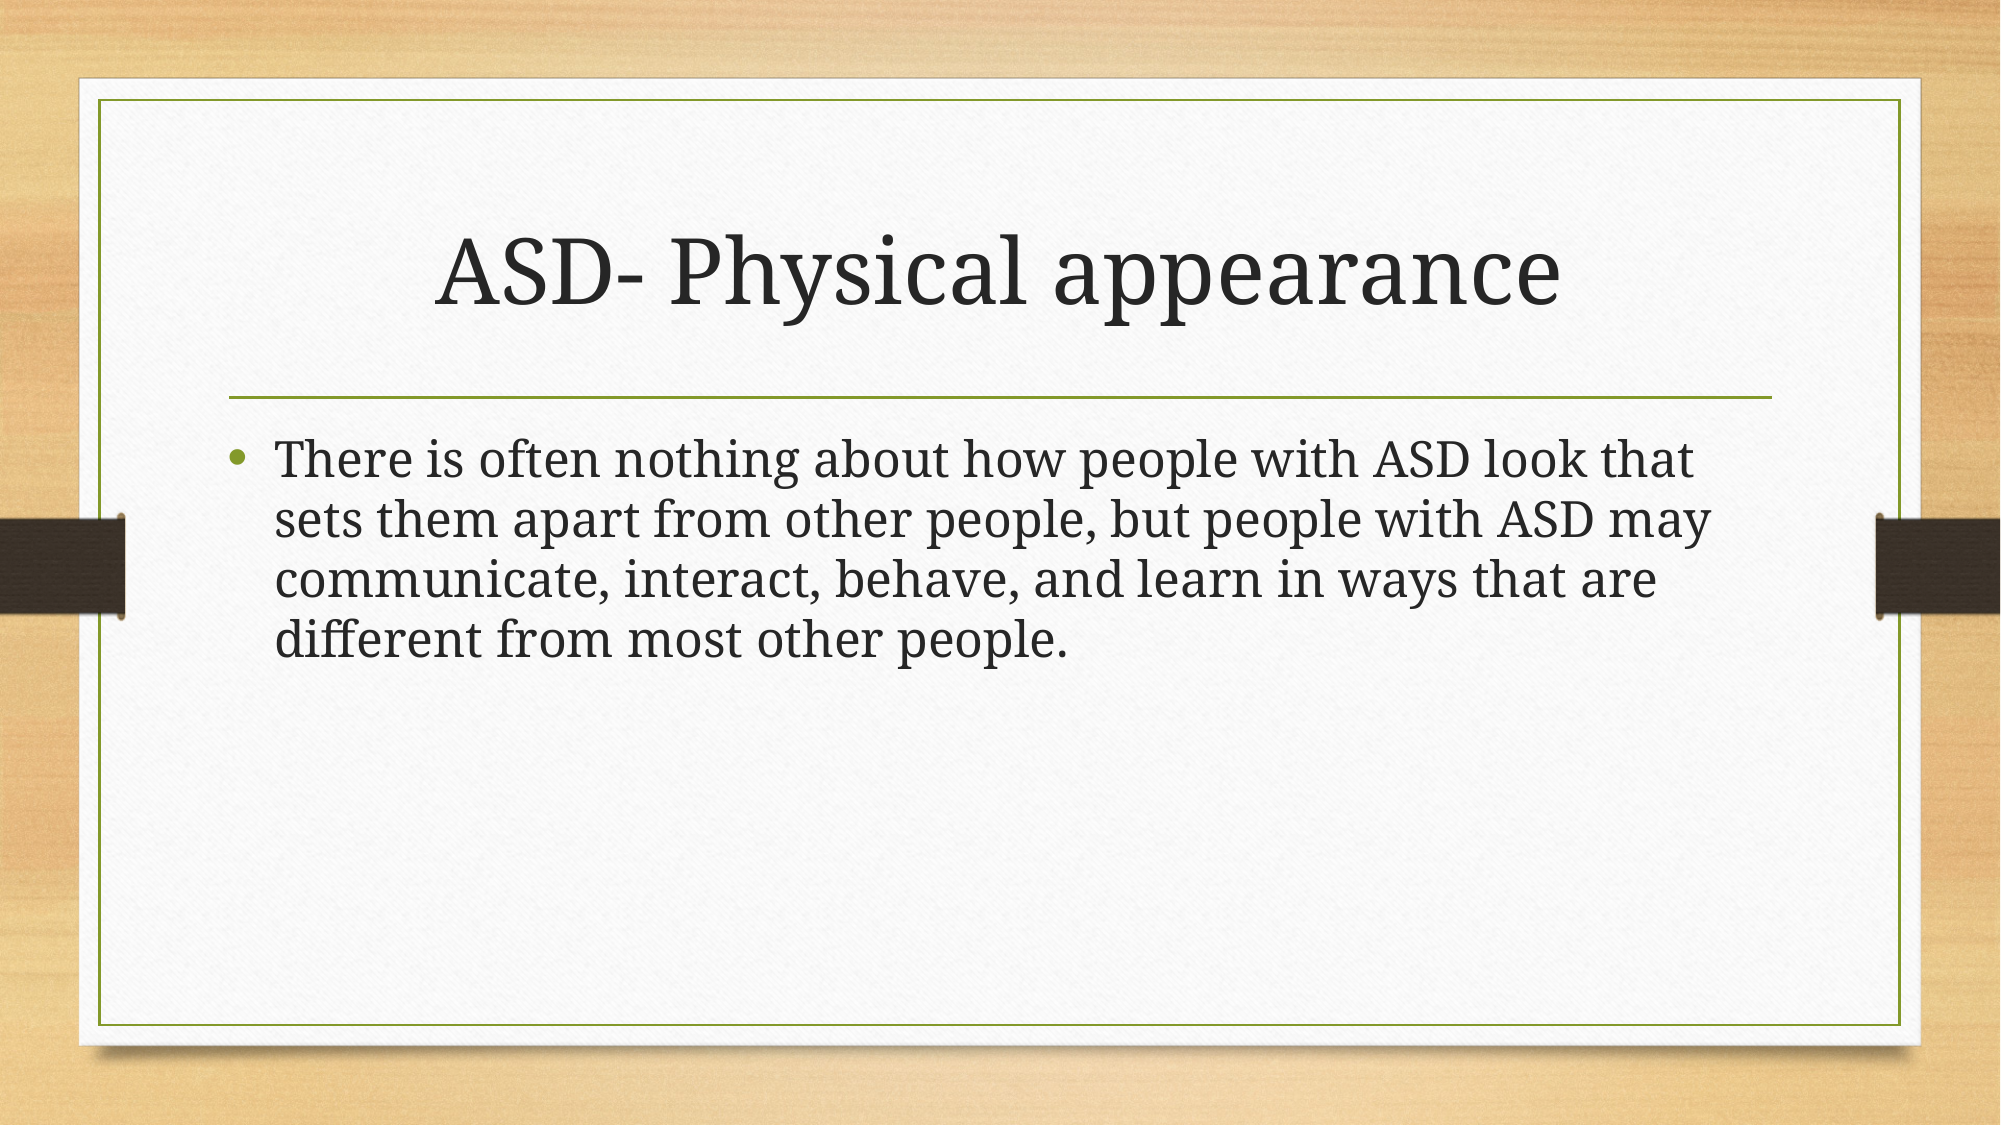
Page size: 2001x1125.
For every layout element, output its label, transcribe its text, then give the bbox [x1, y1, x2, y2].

list There is often nothing about how people with ASD look that sets them apart from other people, but people with ASD may communicate, interact, behave, and learn in ways that are different from most other people. [212, 419, 1788, 964]
picture [0, 0, 2001, 1125]
title ASD- Physical appearance [212, 161, 1788, 375]
